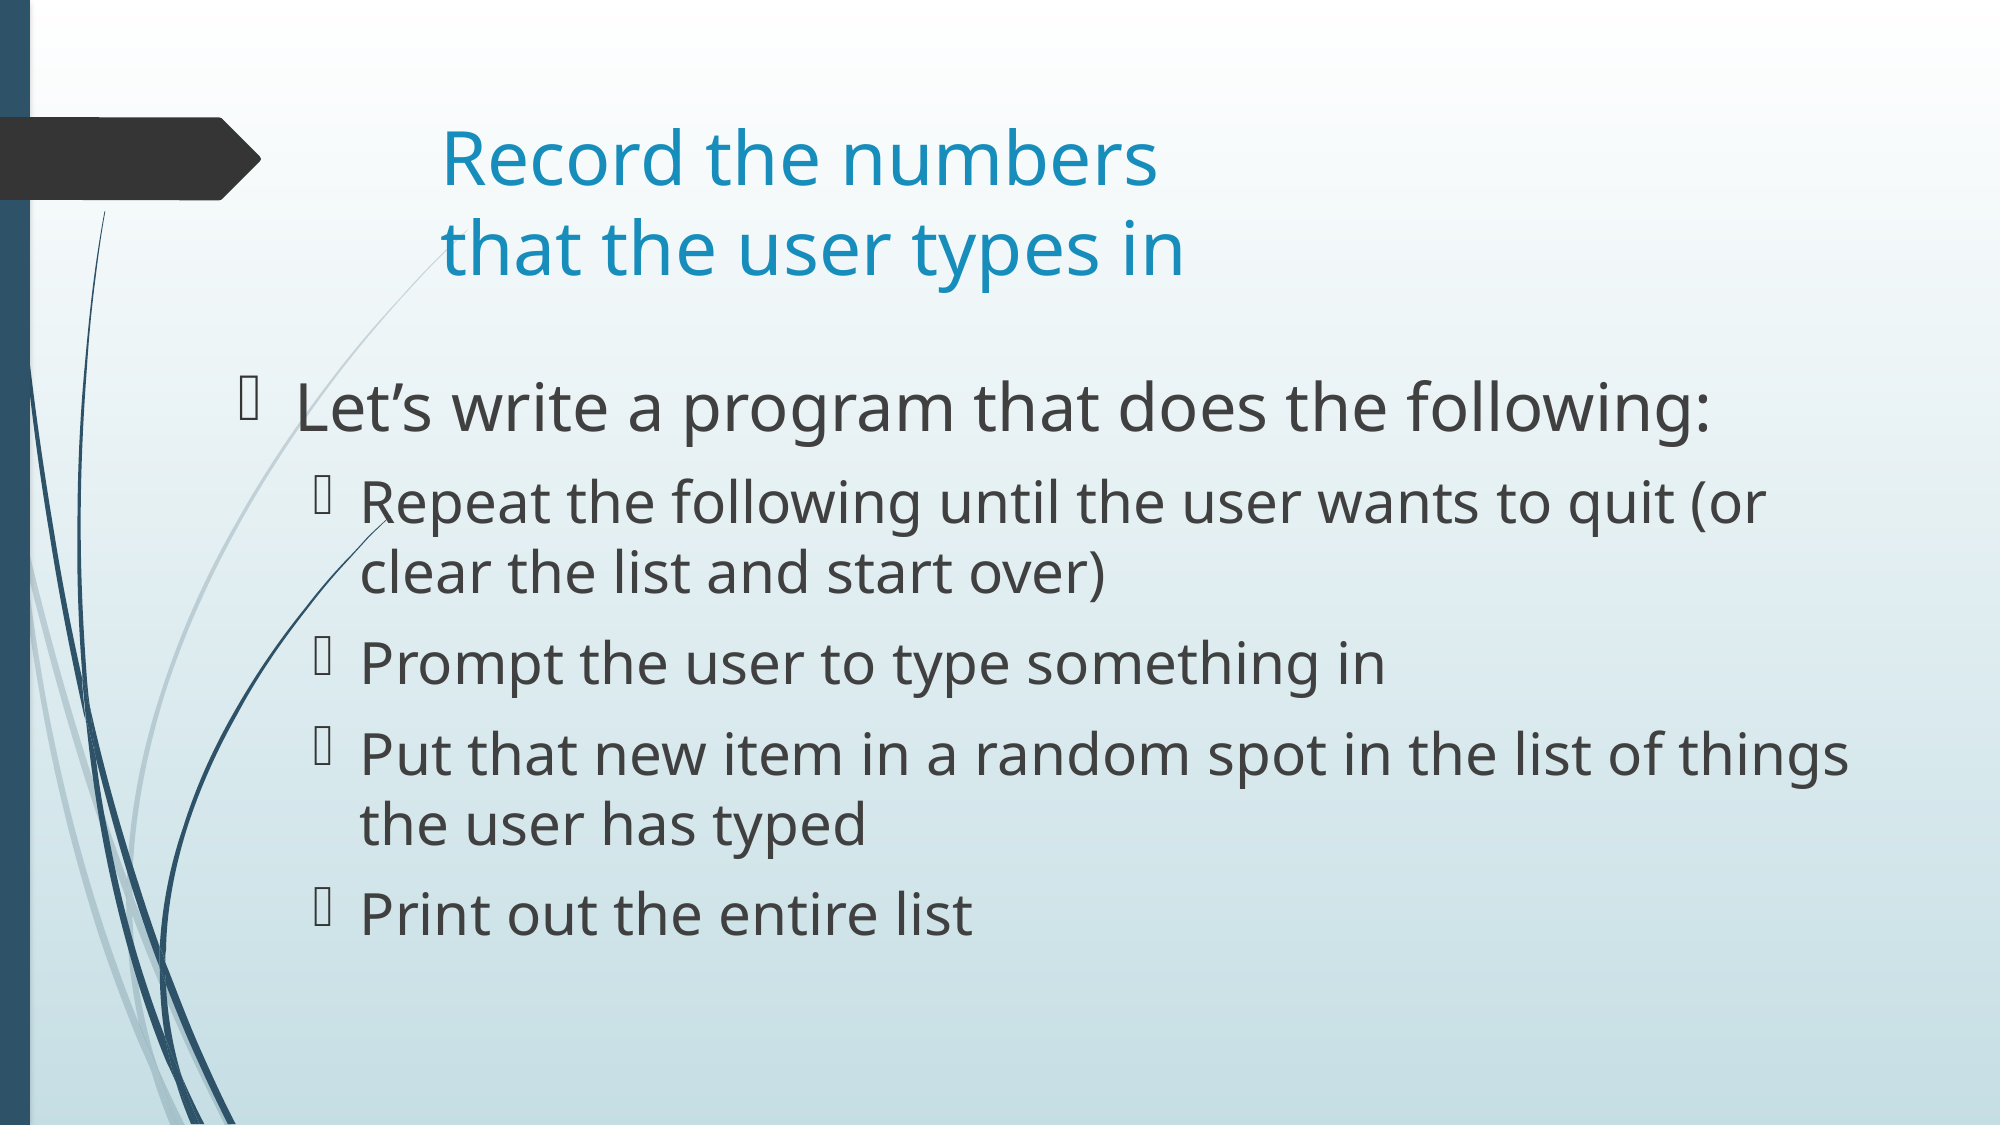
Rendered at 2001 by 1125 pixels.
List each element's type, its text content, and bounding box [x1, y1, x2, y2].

list Let’s write a program that does the following: Repeat the following until the user wants to quit (or clear the list and start over) Prompt the user to type something in Put that new item in a random spot in the list of things the user has typed Print out the entire list [222, 357, 1888, 1082]
title Record the numbers that the user types in [425, 102, 1888, 313]
